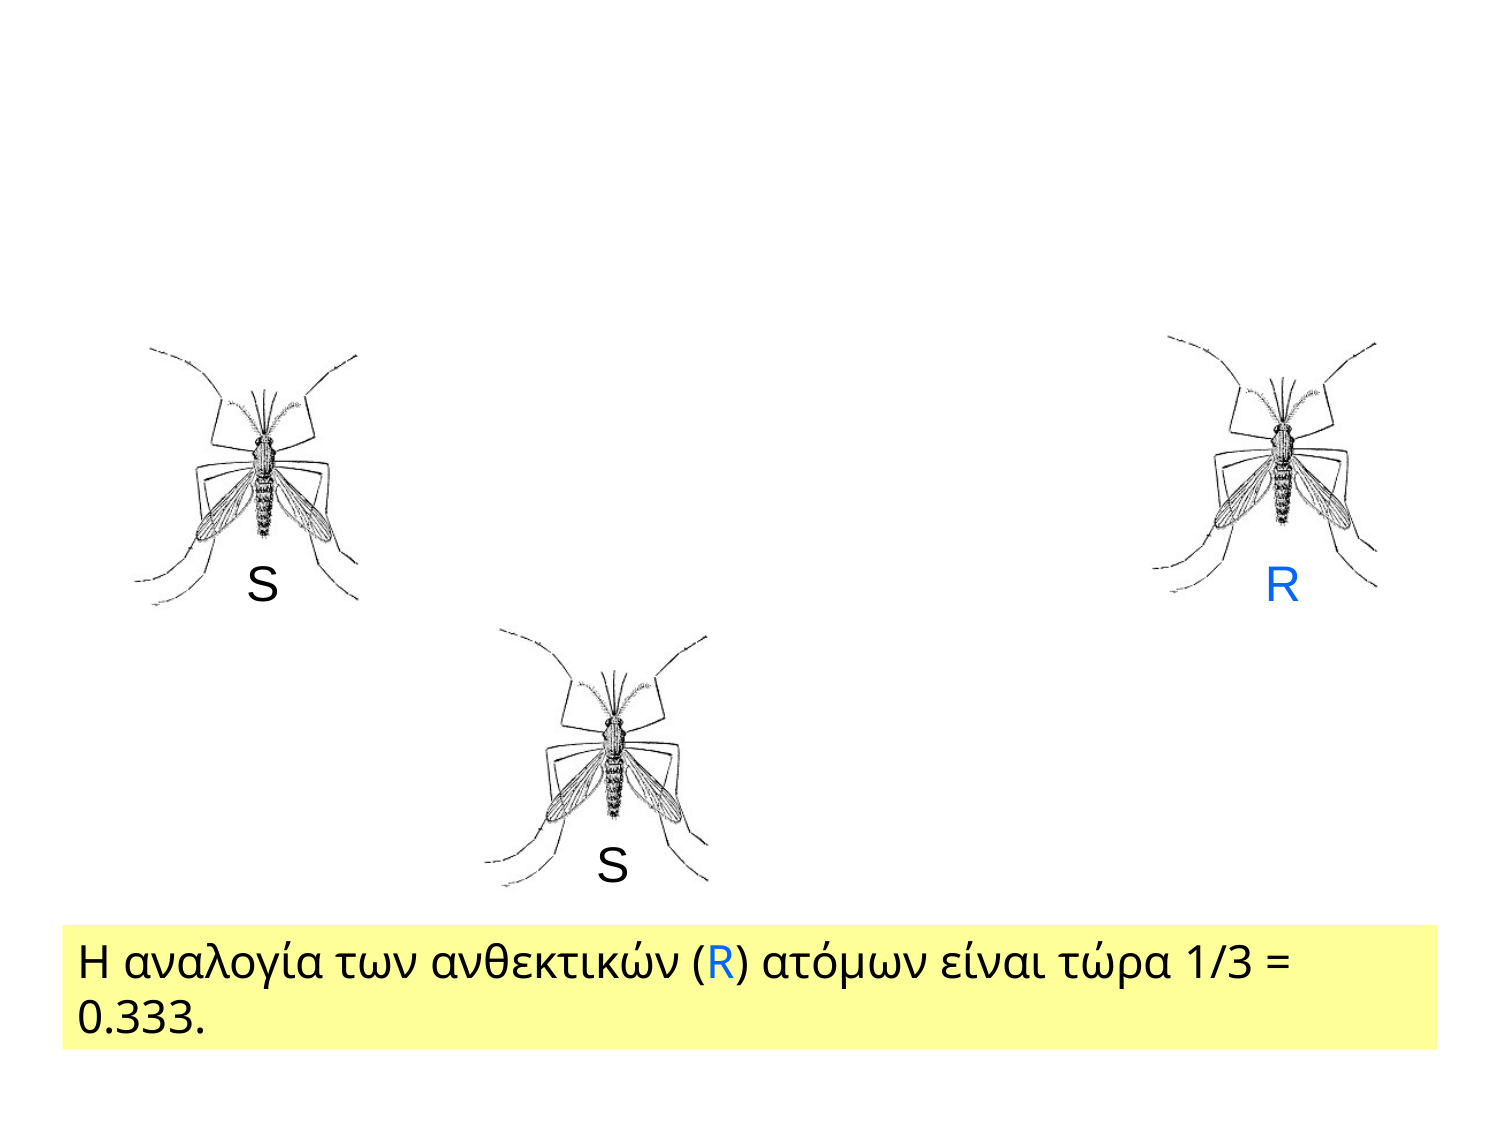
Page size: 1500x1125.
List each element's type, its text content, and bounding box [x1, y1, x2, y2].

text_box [131, 343, 362, 619]
text_box Η αναλογία των ανθεκτικών (R) ατόμων είναι τώρα 1/3 = 0.333. [62, 924, 1438, 1050]
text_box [481, 624, 712, 900]
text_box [1149, 331, 1381, 619]
